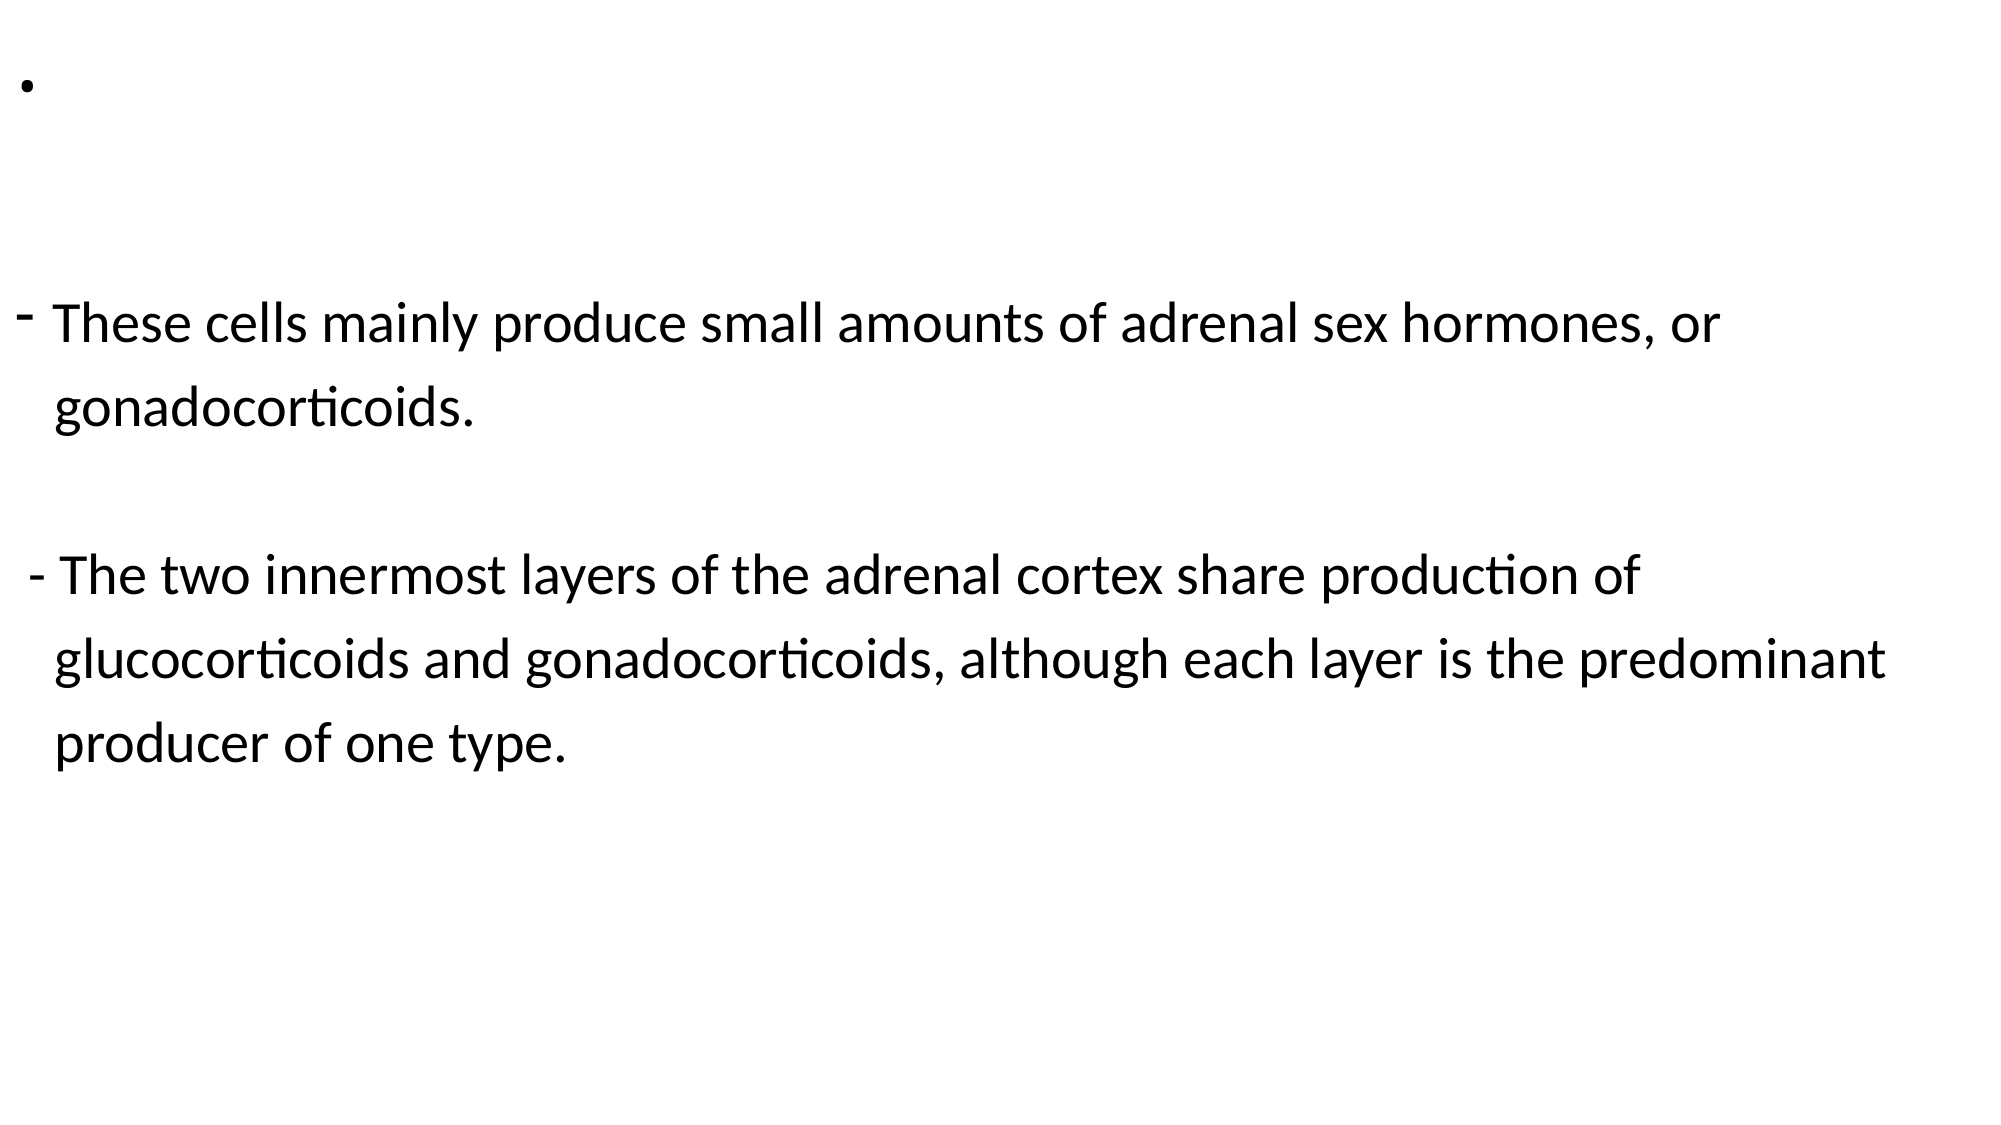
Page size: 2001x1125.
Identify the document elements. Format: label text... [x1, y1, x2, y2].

title . [0, 0, 1863, 123]
list These cells mainly produce small amounts of adrenal sex hormones, or gonadocorticoids. - The two innermost layers of the adrenal cortex share production of glucocorticoids and gonadocorticoids, although each layer is the predominant producer of one type. [0, 194, 2000, 1125]
